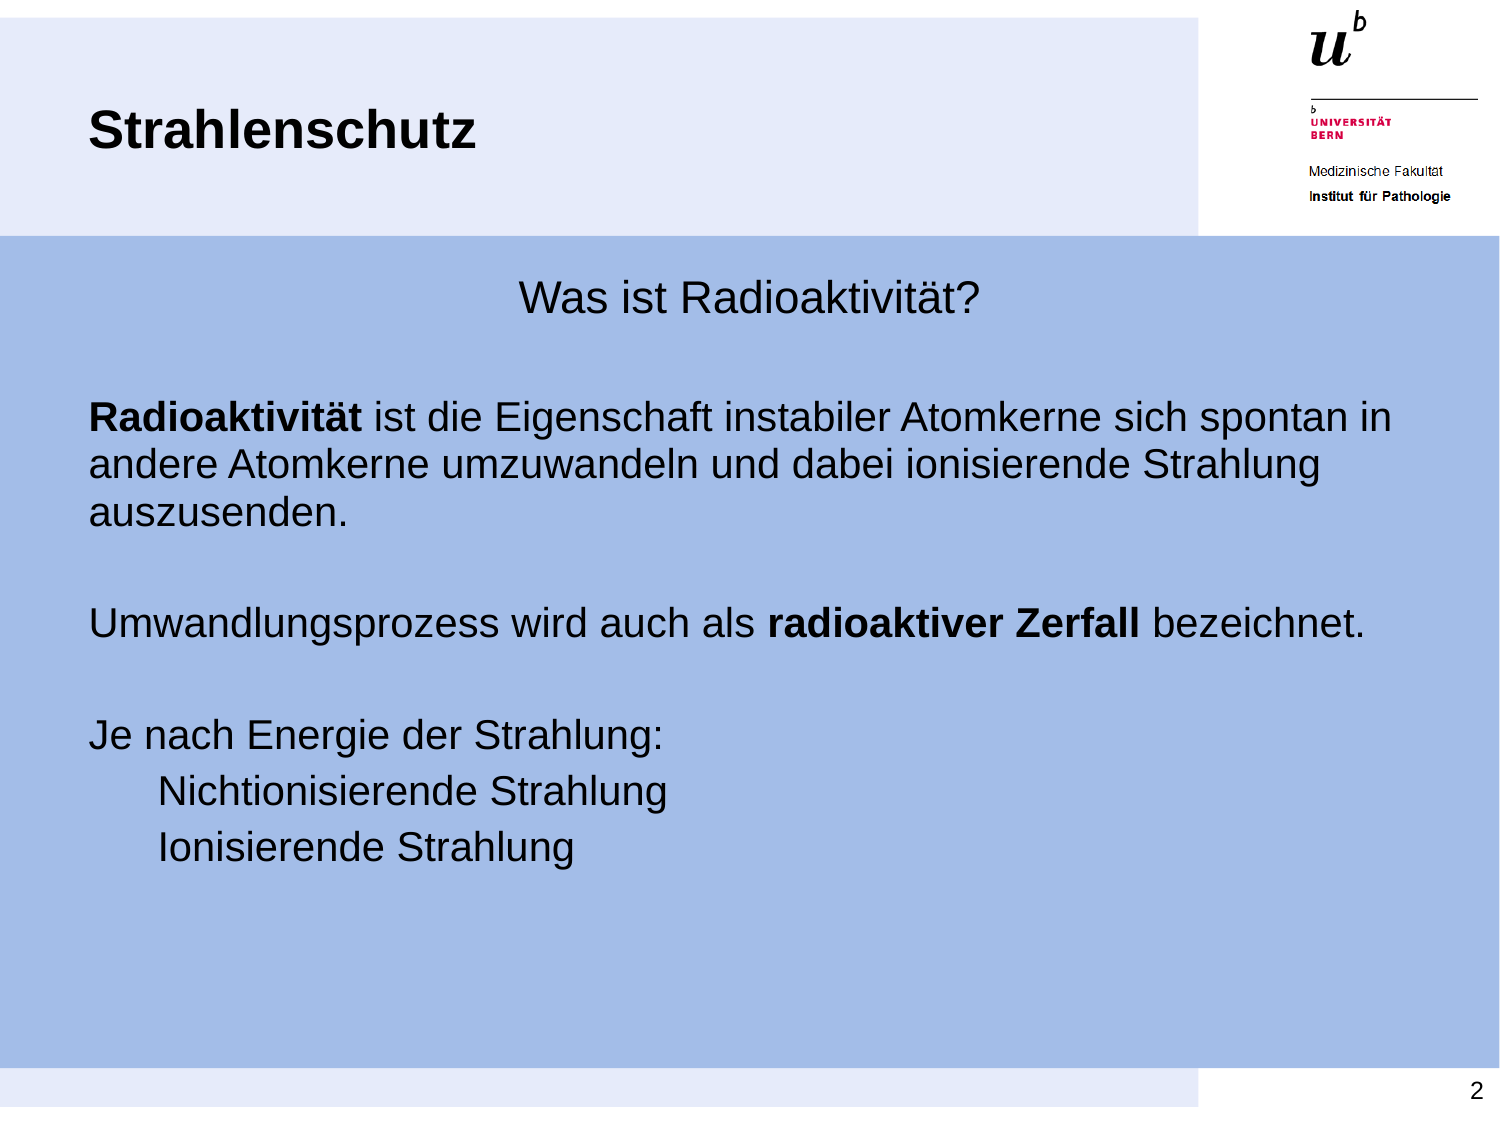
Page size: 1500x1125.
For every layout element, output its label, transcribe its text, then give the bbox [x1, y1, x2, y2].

list Was ist Radioaktivität? Radioaktivität ist die Eigenschaft instabiler Atomkerne sich spontan in andere Atomkerne umzuwandeln und dabei ionisierende Strahlung auszusenden. Umwandlungsprozess wird auch als radioaktiver Zerfall bezeichnet. Je nach Energie der Strahlung: Nichtionisierende Strahlung Ionisierende Strahlung [88, 271, 1411, 1010]
picture [1296, 1, 1500, 220]
title Strahlenschutz [88, 101, 1175, 236]
slide_number 2 [1425, 1074, 1485, 1104]
